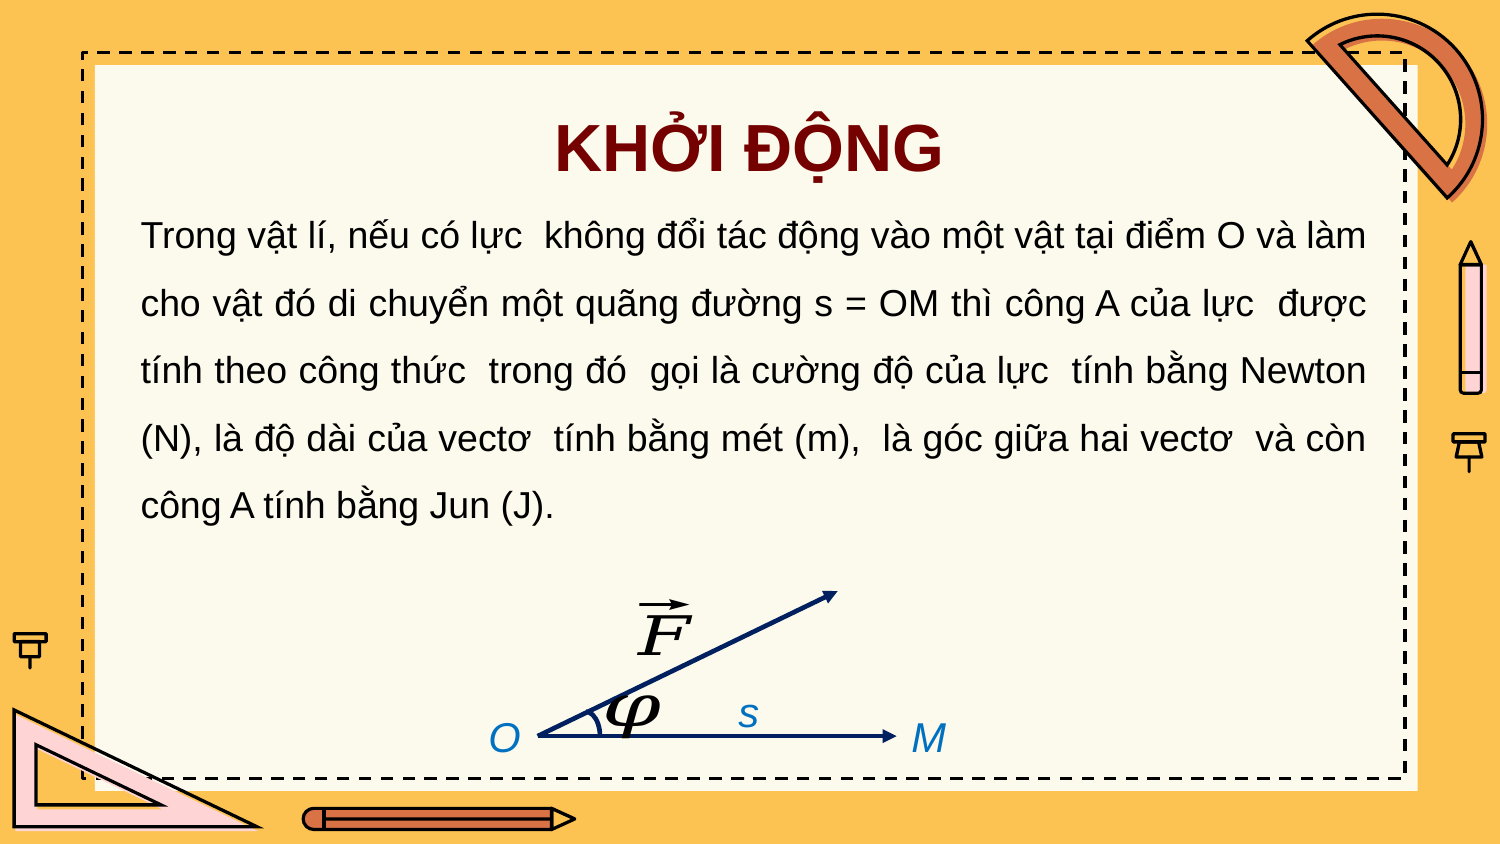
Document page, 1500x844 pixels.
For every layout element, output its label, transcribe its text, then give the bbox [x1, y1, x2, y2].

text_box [473, 590, 961, 770]
title KHỞI ĐỘNG [118, 90, 1382, 202]
